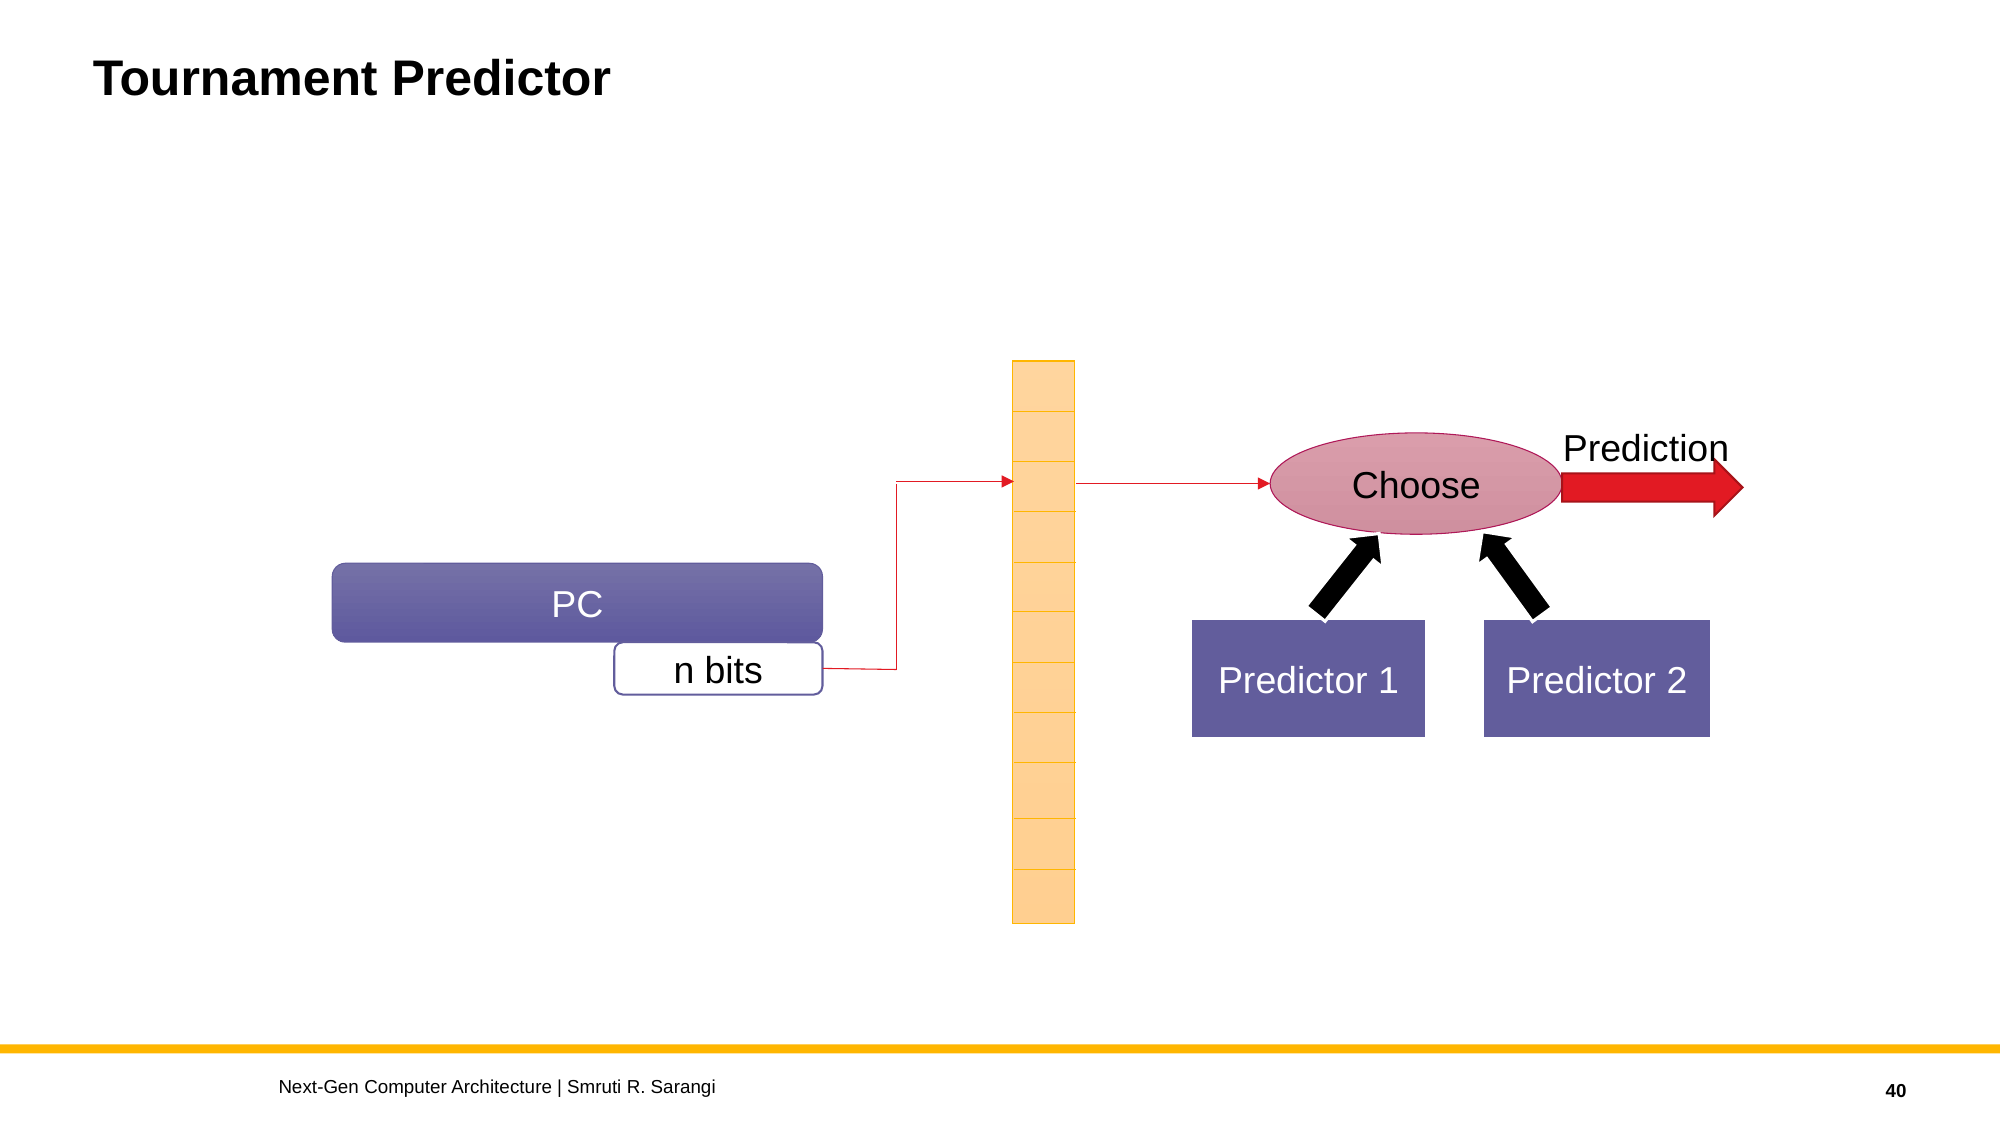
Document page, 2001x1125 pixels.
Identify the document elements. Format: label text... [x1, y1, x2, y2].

text_box Predictor 1 [1189, 617, 1429, 740]
text_box Predictor 2 [1481, 617, 1713, 740]
text_box [1012, 412, 1075, 461]
text_box [1474, 529, 1555, 624]
text_box [1303, 531, 1386, 624]
text_box [1561, 477, 1745, 519]
title Tournament Predictor [78, 45, 1578, 180]
text_box [1012, 360, 1075, 411]
text_box n bits [613, 641, 824, 696]
slide_number 40 [1711, 1071, 1922, 1109]
text_box PC [331, 562, 824, 643]
text_box Choose [1269, 432, 1561, 535]
footer Next-Gen Computer Architecture | Smruti R. Sarangi [263, 1067, 1464, 1105]
text_box [1012, 663, 1075, 924]
text_box [1012, 462, 1075, 611]
text_box [1012, 612, 1075, 662]
text_box Prediction [1548, 417, 1745, 477]
